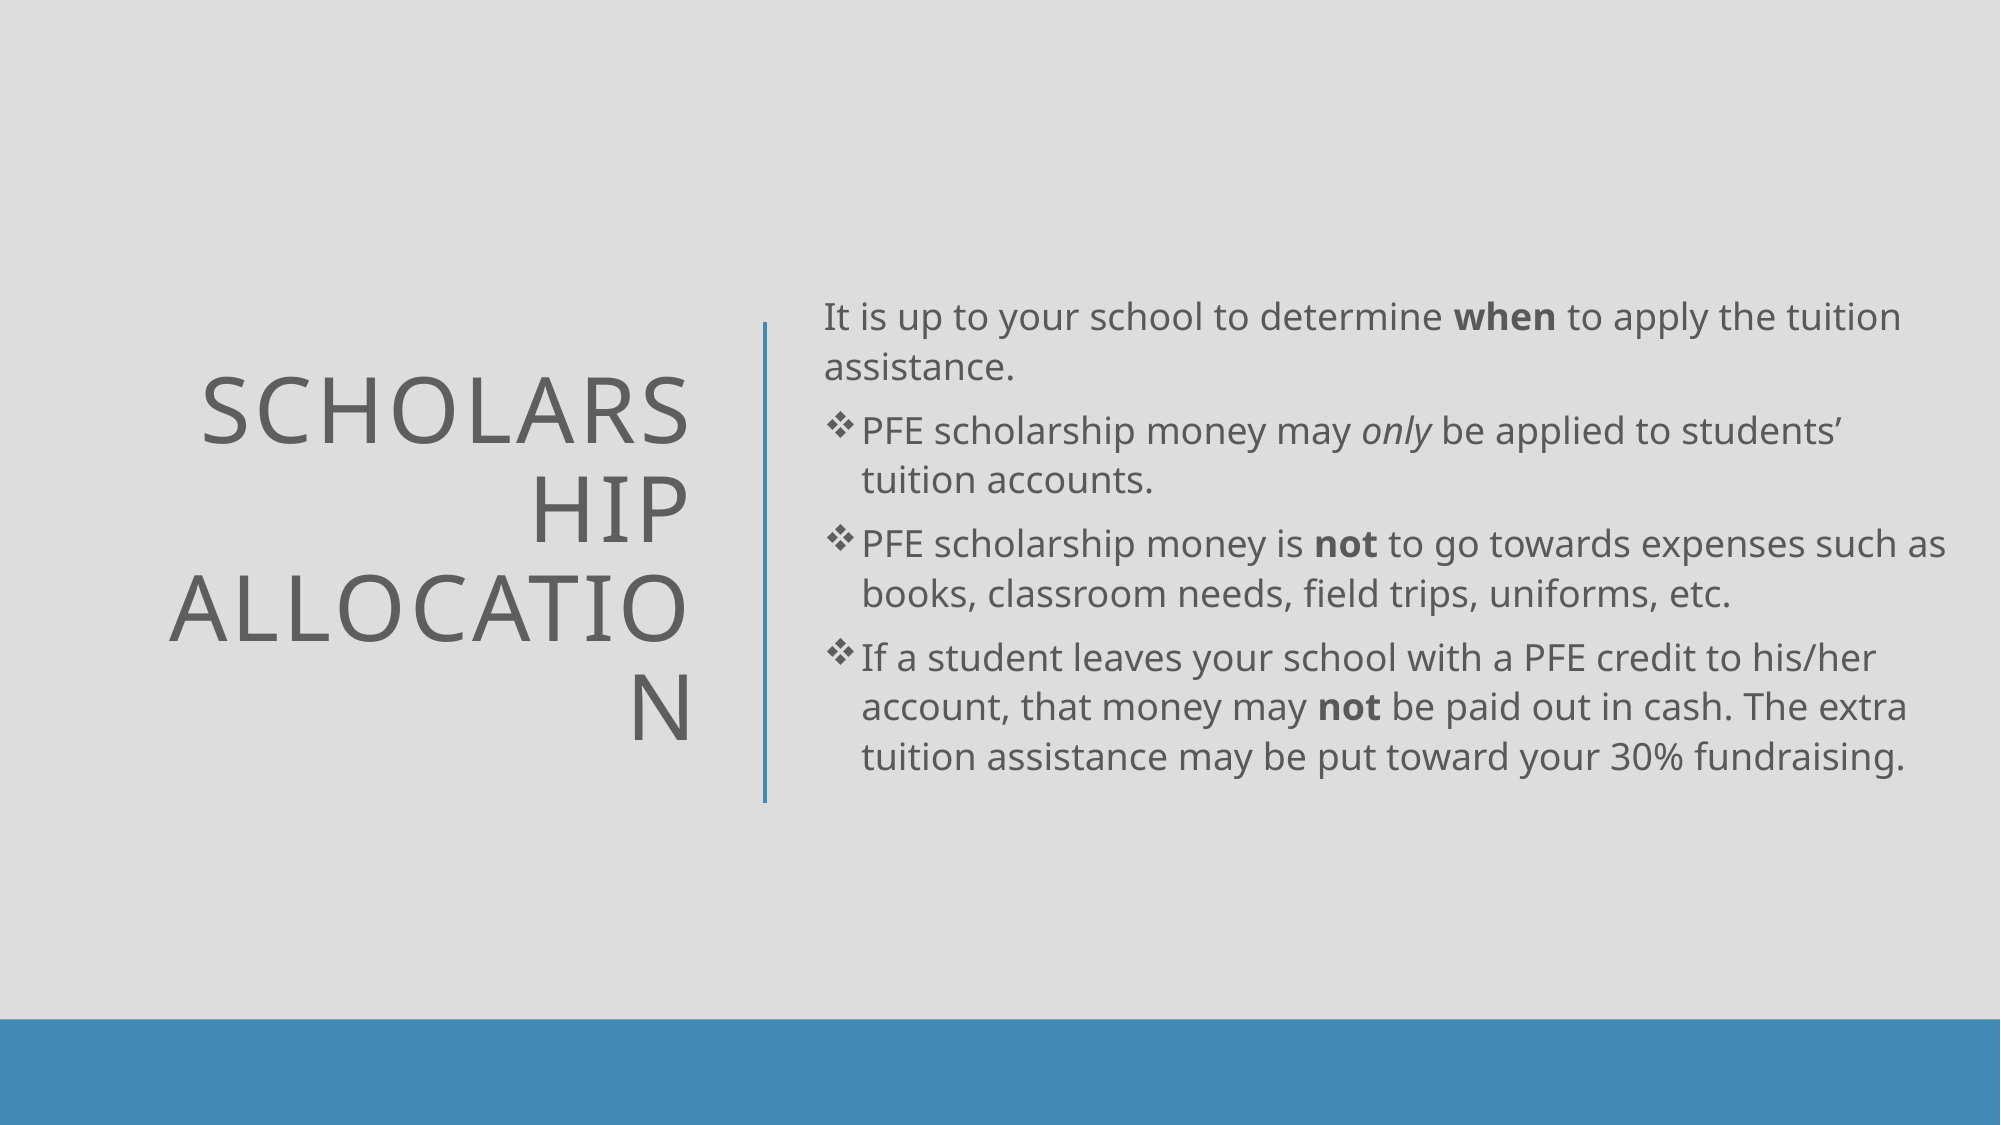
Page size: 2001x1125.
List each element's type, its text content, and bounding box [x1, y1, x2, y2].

text_box [0, 1018, 2000, 1125]
title Scholarship Allocation [125, 189, 711, 936]
text_box [0, 0, 2000, 1018]
list It is up to your school to determine when to apply the tuition assistance. PFE scholarship money may only be applied to students’ tuition accounts. PFE scholarship money is not to go towards expenses such as books, classroom needs, field trips, uniforms, etc. If a student leaves your school with a PFE credit to his/her account, that money may not be paid out in cash. The extra tuition assistance may be put toward your 30% fundraising. [816, 189, 1971, 936]
